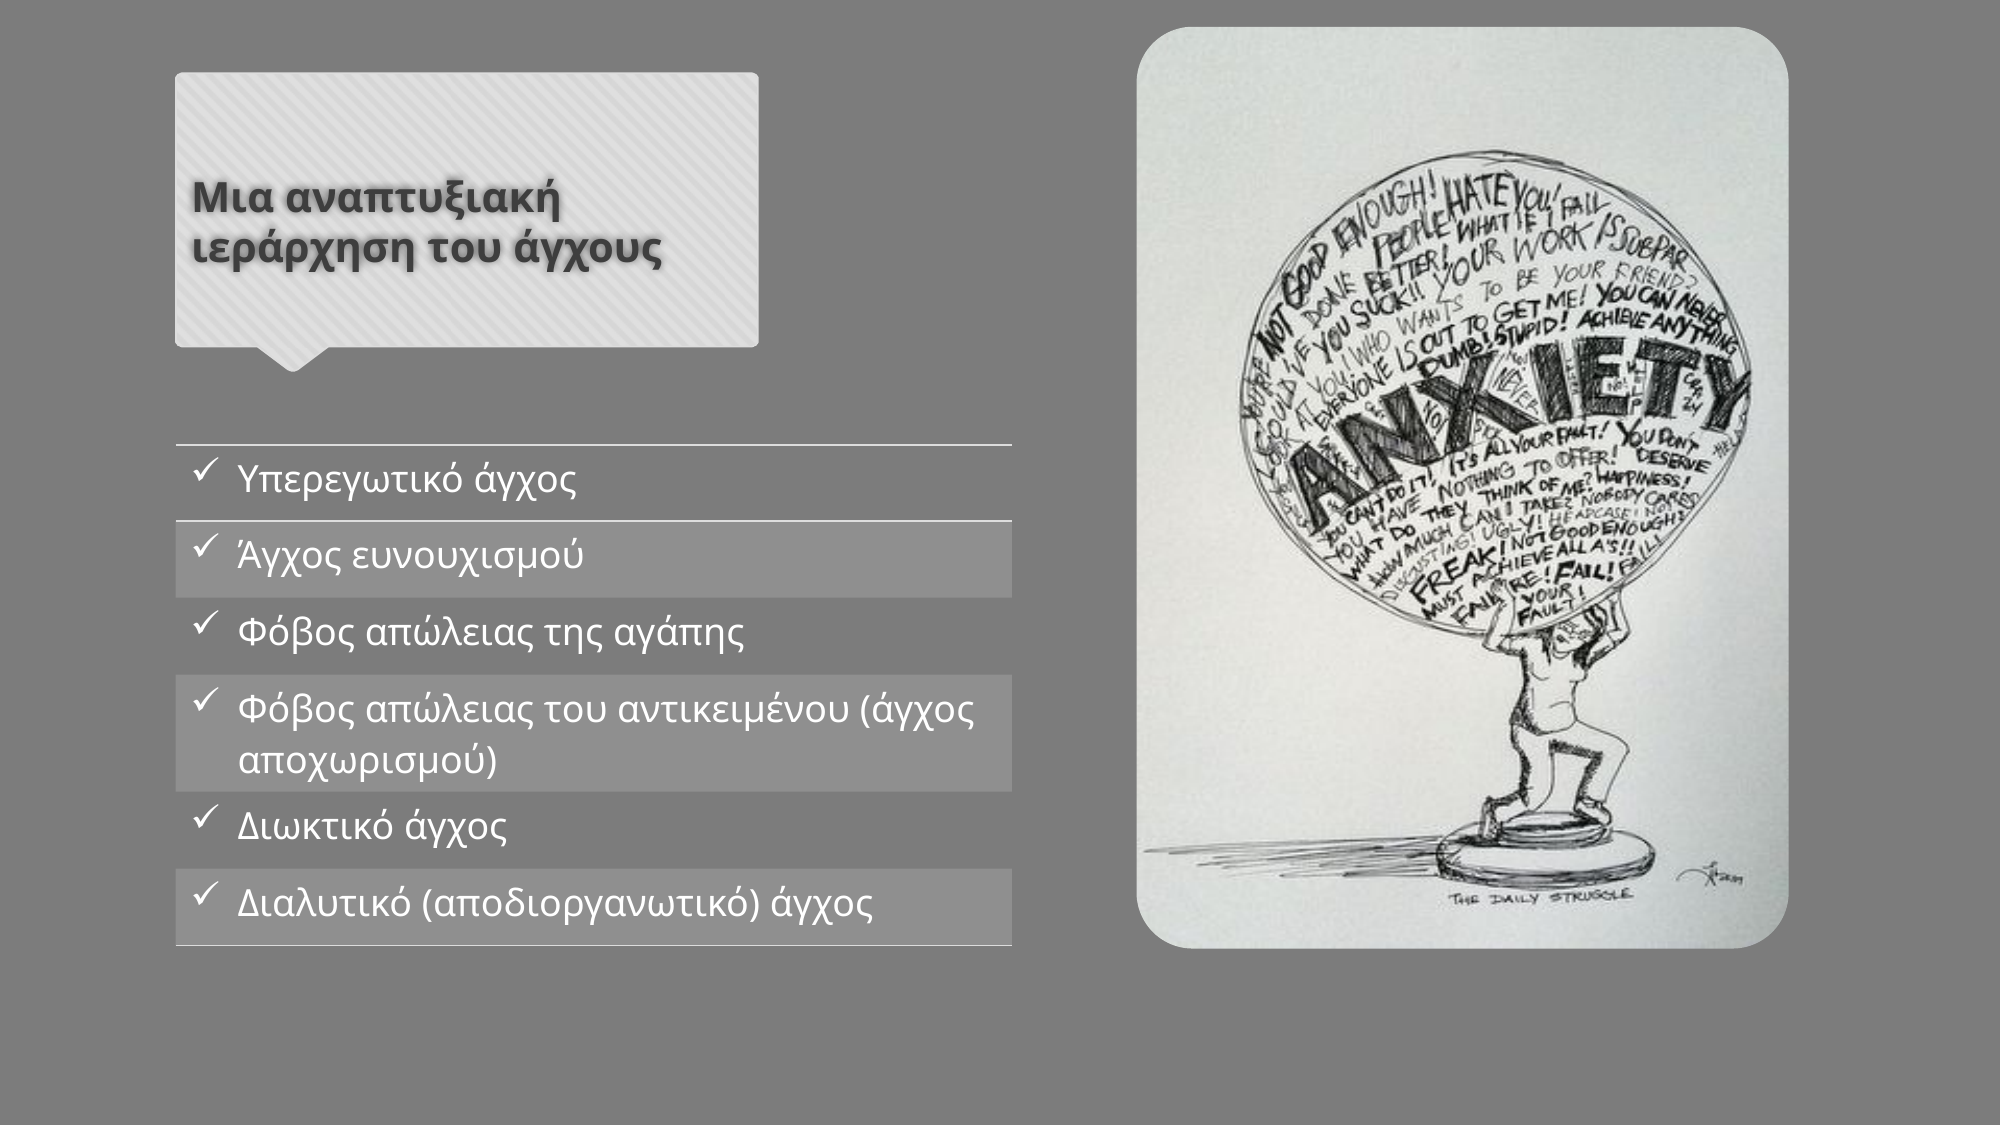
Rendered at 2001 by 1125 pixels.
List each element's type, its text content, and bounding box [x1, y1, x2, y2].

table_cell Διαλυτικό (αποδιοργανωτικό) άγχος [176, 869, 1012, 945]
picture [1136, 26, 1789, 949]
table_cell Άγχος ευνουχισμού [176, 522, 1012, 598]
table_header Υπερεγωτικό άγχος [176, 446, 1012, 520]
title Μια αναπτυξιακή ιεράρχηση του άγχους [176, 73, 758, 279]
table_cell Διωκτικό άγχος [176, 792, 1012, 869]
table_cell Φόβος απώλειας του αντικειμένου (άγχος αποχωρισμού) [176, 675, 1012, 792]
table_cell Φόβος απώλειας της αγάπης [176, 598, 1012, 675]
